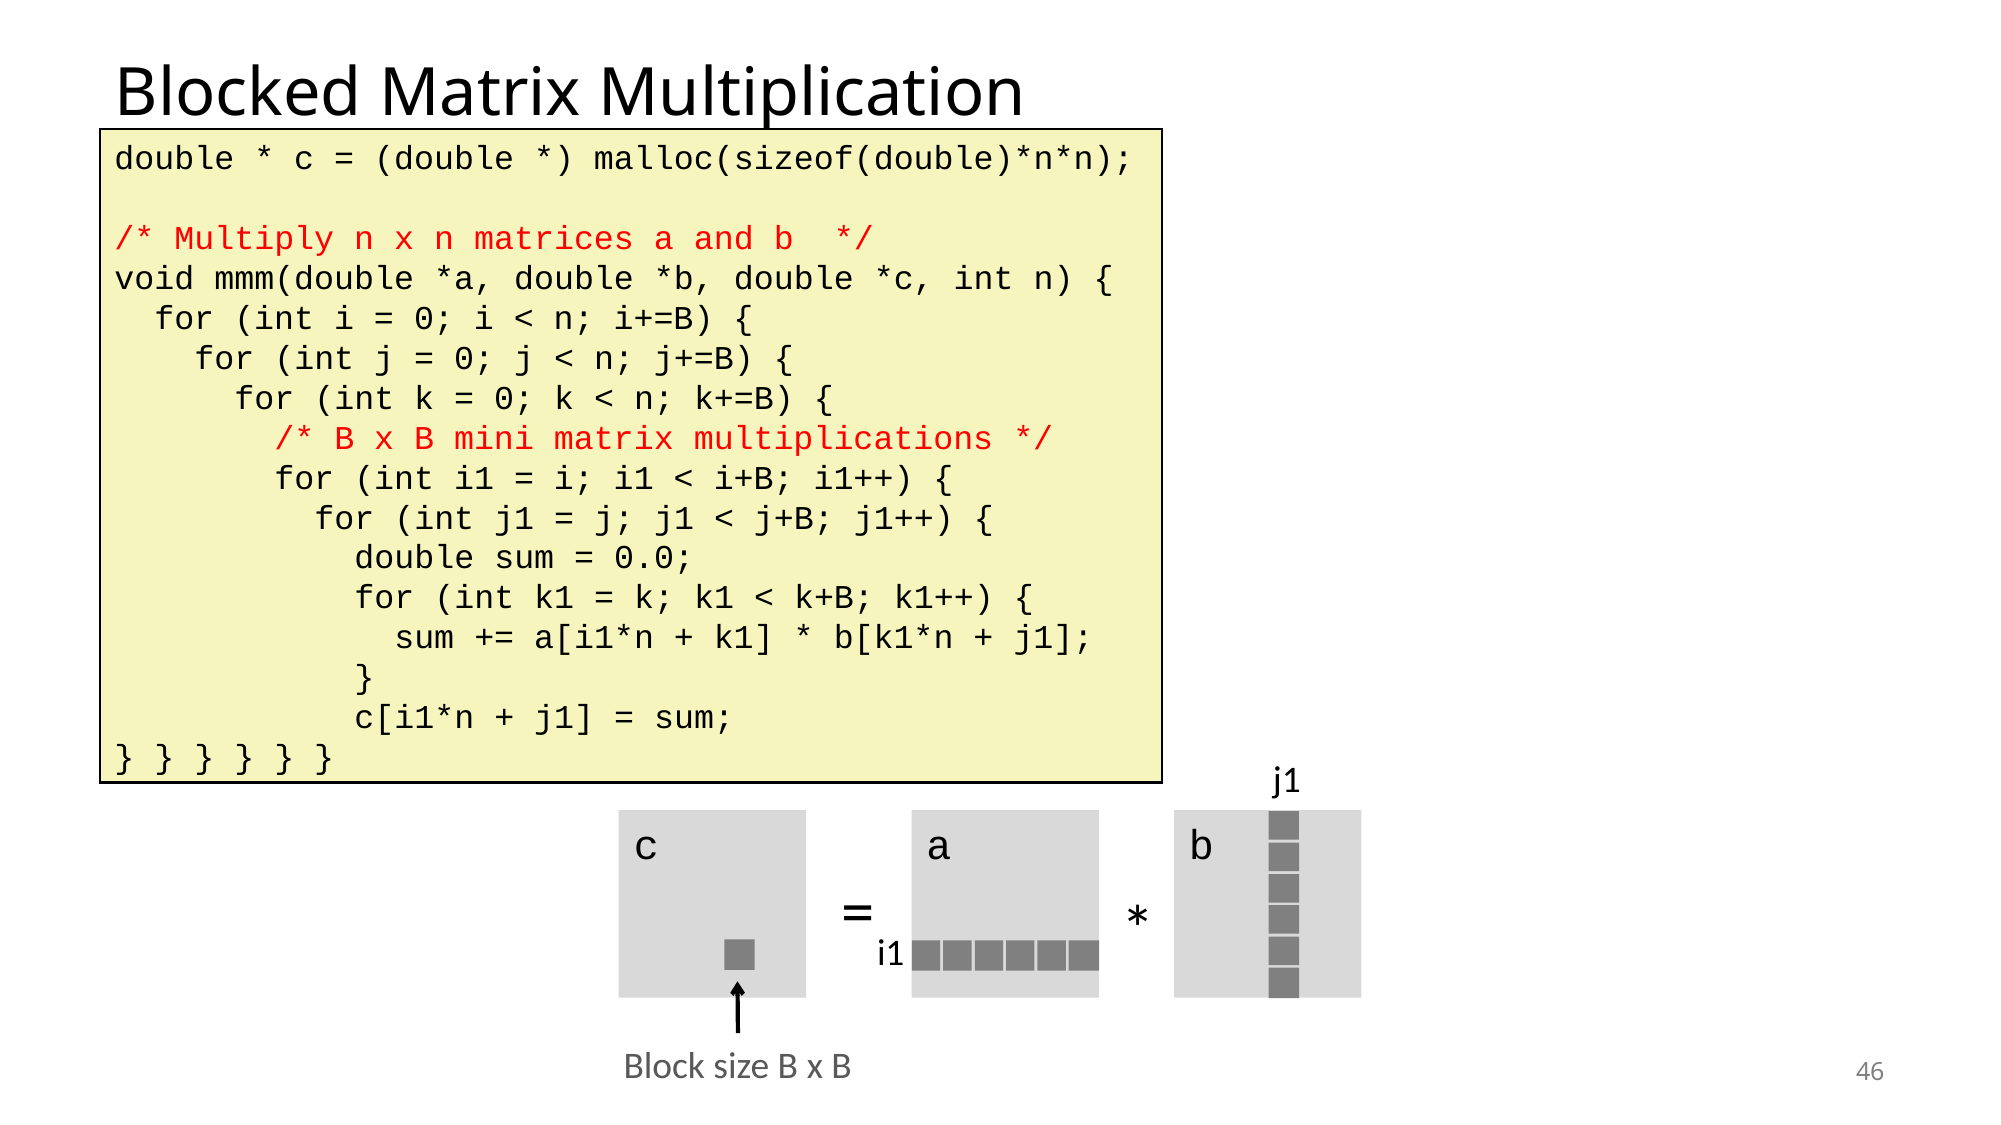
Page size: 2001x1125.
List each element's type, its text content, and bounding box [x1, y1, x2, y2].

text_box = [826, 860, 890, 955]
text_box [1268, 967, 1300, 999]
text_box i1 [862, 920, 920, 980]
text_box [724, 939, 755, 970]
text_box [1268, 842, 1300, 872]
text_box [1268, 874, 1300, 903]
text_box [1268, 936, 1300, 966]
slide_number 46 [1749, 1042, 1900, 1103]
text_box Block size B x B [608, 1033, 868, 1093]
text_box [1068, 940, 1100, 971]
text_box [1268, 811, 1299, 840]
title Blocked Matrix Multiplication [99, 37, 1900, 150]
text_box b [1174, 810, 1362, 998]
text_box [974, 940, 1004, 971]
text_box [1006, 940, 1035, 971]
text_box c [618, 810, 807, 998]
text_box [1268, 905, 1300, 934]
text_box double * c = (double *) malloc(sizeof(double)*n*n); /* Multiply n x n matrices a and b */ void mmm(double *a, double *b, double *c, int n) { for (int i = 0; i < n; i+=B) { for (int j = 0; j < n; j+=B) { for (int k = 0; k < n; k+=B) { /* B x B mini matrix multiplications */ for (int i1 = i; i1 < i+B; i1++) { for (int j1 = j; j1 < j+B; j1++) { double sum = 0.0; for (int k1 = k; k1 < k+B; k1++) { sum += a[i1*n + k1] * b[k1*n + j1]; } c[i1*n + j1] = sum; } } } } } } [99, 129, 1162, 783]
text_box a [911, 810, 1099, 998]
text_box [1037, 940, 1066, 971]
text_box * [1106, 878, 1170, 973]
text_box j1 [1258, 747, 1316, 808]
text_box [943, 940, 972, 971]
text_box [911, 940, 941, 971]
